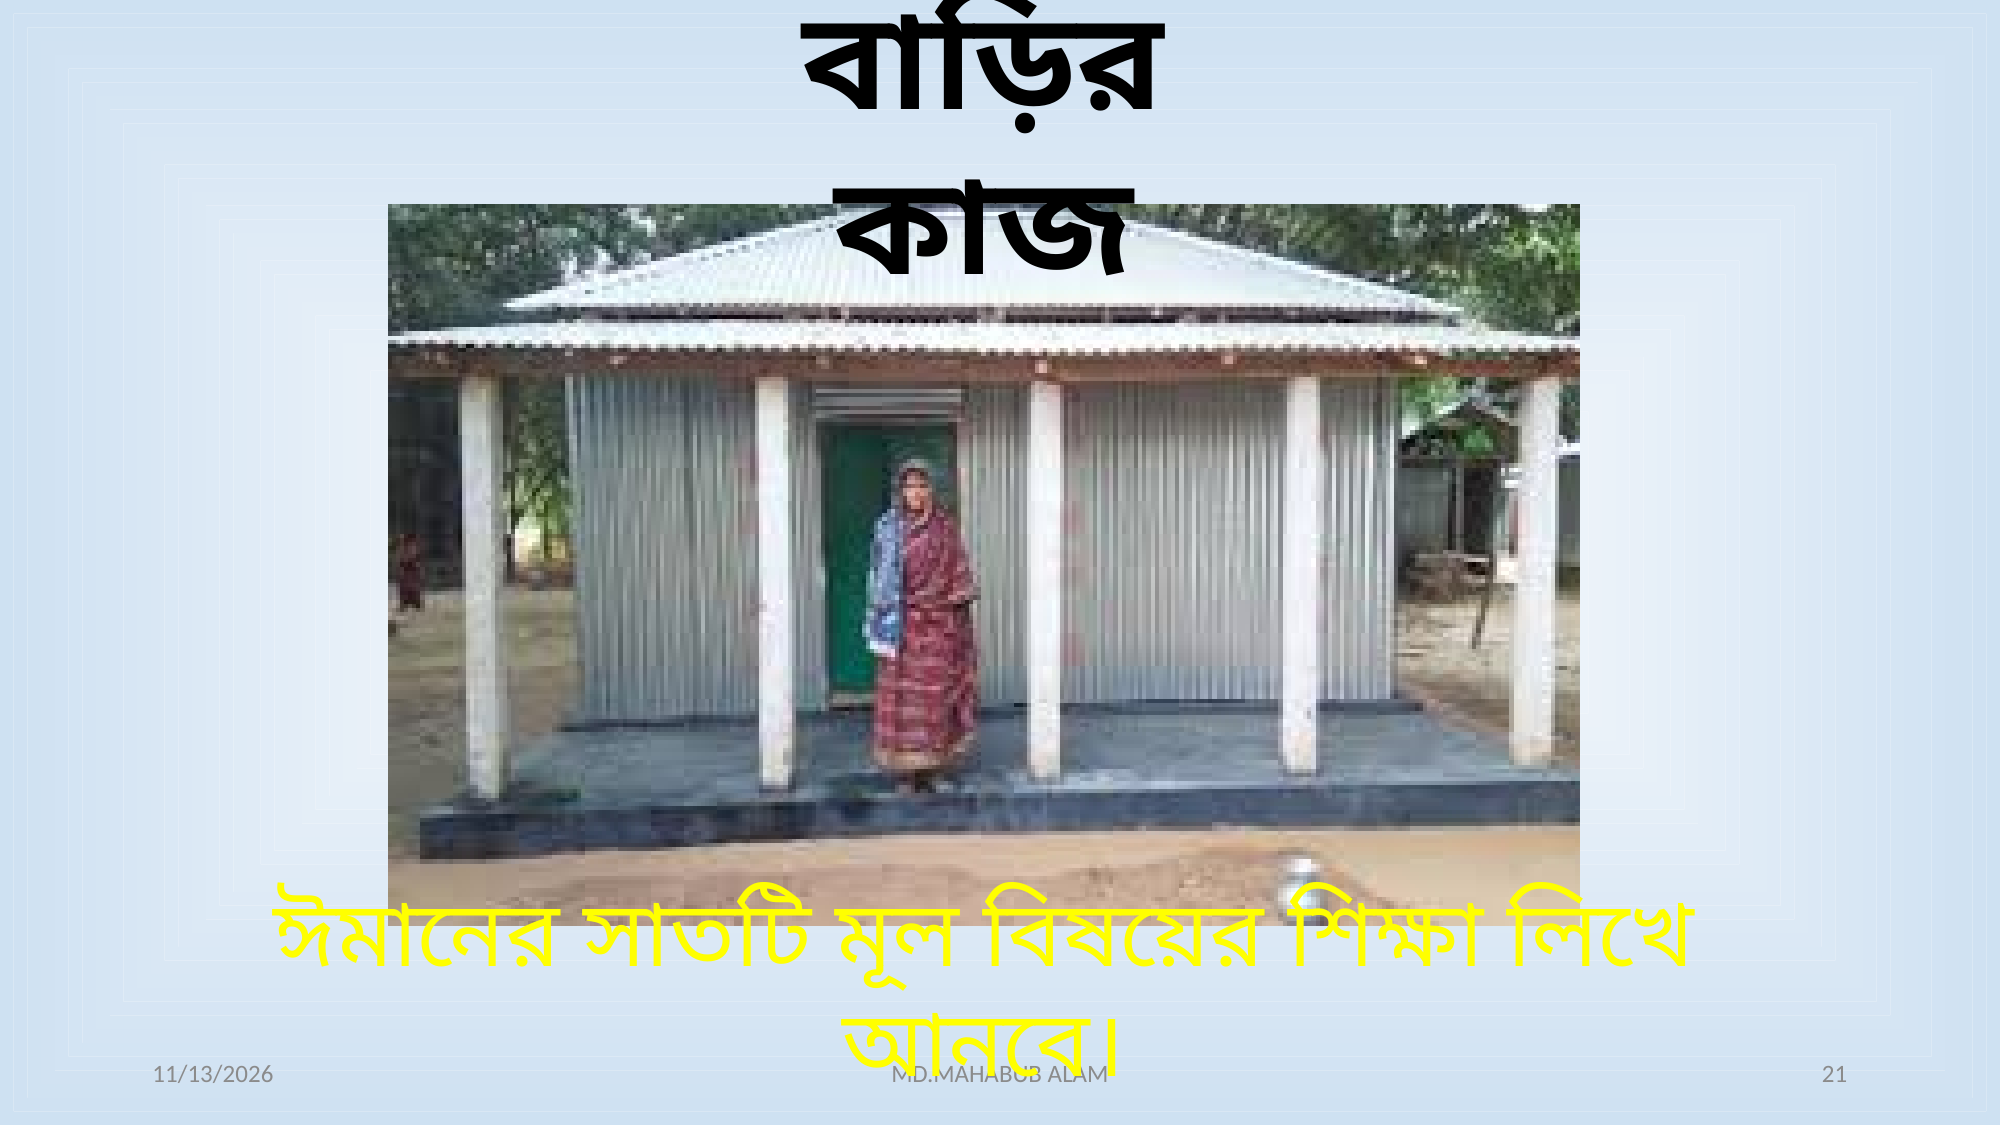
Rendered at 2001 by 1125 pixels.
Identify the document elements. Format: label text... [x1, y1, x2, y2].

slide_number 21 [1412, 1042, 1863, 1103]
picture [388, 204, 1580, 926]
footer MD.MAHABUB ALAM [662, 1042, 1338, 1103]
text_box বাড়ির কাজ [708, 79, 1259, 196]
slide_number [137, 1042, 588, 1103]
text_box ঈমানের সাতটি মূল বিষয়ের শিক্ষা লিখে আনবে। [113, 924, 1854, 1044]
